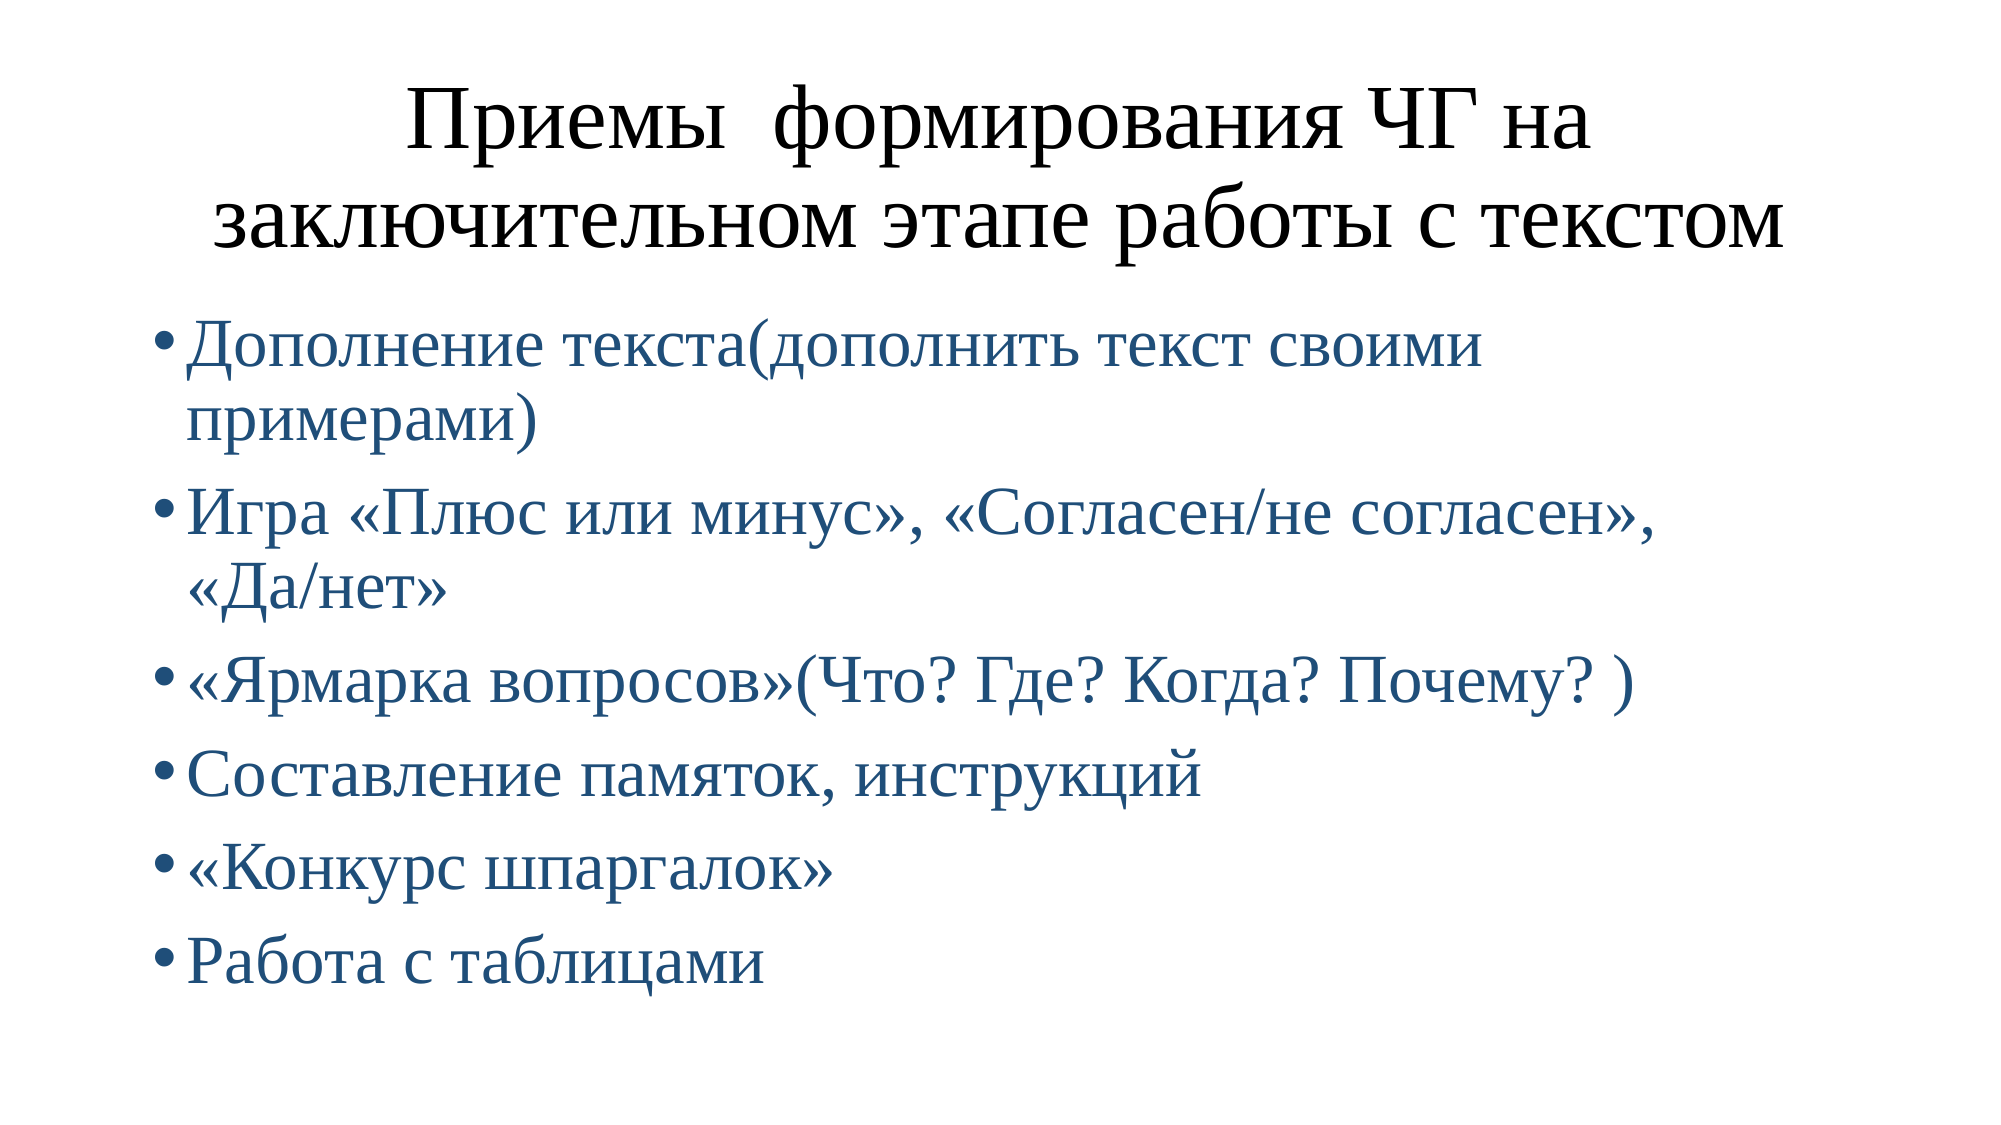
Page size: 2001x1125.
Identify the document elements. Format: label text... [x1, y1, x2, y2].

title Приемы формирования ЧГ на заключительном этапе работы с текстом [137, 59, 1863, 278]
list Дополнение текста(дополнить текст своими примерами) Игра «Плюс или минус», «Согласен/не согласен», «Да/нет» «Ярмарка вопросов»(Что? Где? Когда? Почему? ) Составление памяток, инструкций «Конкурс шпаргалок» Работа с таблицами [137, 299, 1863, 1014]
